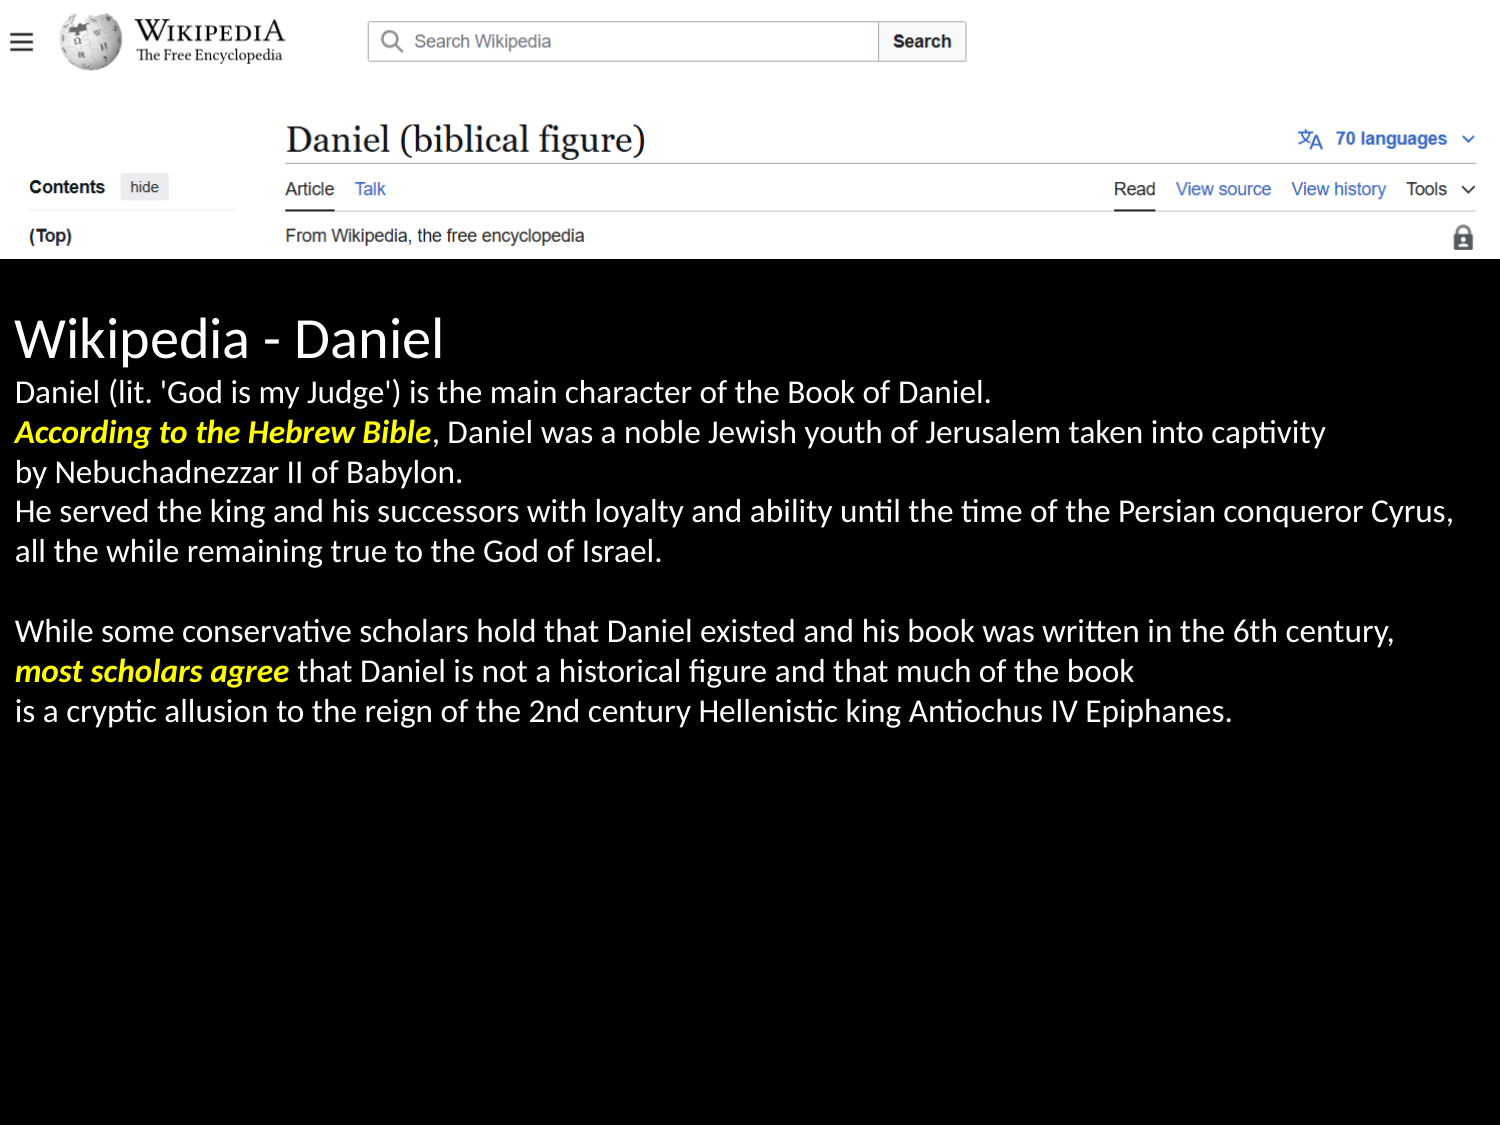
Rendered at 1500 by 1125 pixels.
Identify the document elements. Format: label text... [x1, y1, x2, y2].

text_box Wikipedia - Daniel Daniel (lit. 'God is my Judge') is the main character of the Book of Daniel. According to the Hebrew Bible, Daniel was a noble Jewish youth of Jerusalem taken into captivity by Nebuchadnezzar II of Babylon. He served the king and his successors with loyalty and ability until the time of the Persian conqueror Cyrus, all the while remaining true to the God of Israel. While some conservative scholars hold that Daniel existed and his book was written in the 6th century, most scholars agree that Daniel is not a historical figure and that much of the book is a cryptic allusion to the reign of the 2nd century Hellenistic king Antiochus IV Epiphanes. [0, 292, 1500, 817]
picture [0, 0, 1500, 259]
